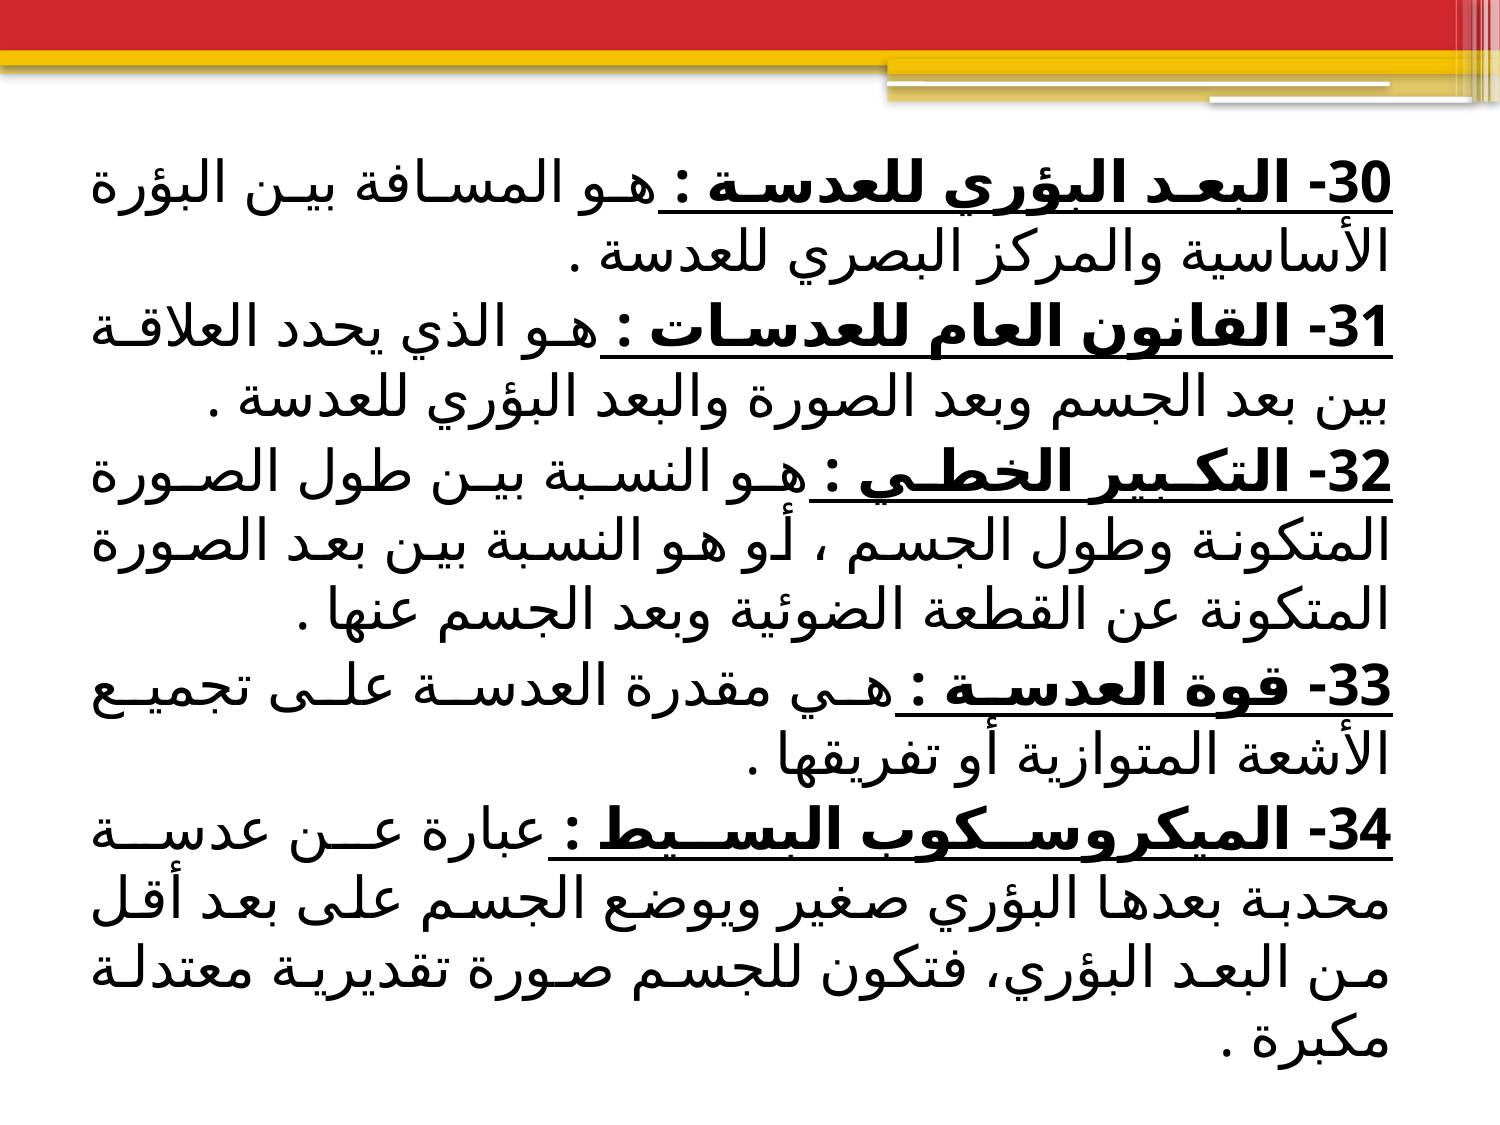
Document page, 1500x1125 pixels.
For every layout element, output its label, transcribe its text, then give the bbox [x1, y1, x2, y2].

list 30- البعد البؤري للعدسة : هو المسافة بين البؤرة الأساسية والمركز البصري للعدسة . 31- القانون العام للعدسات : هو الذي يحدد العلاقة بين بعد الجسم وبعد الصورة والبعد البؤري للعدسة . 32- التكبير الخطي : هو النسبة بين طول الصورة المتكونة وطول الجسم ، أو هو النسبة بين بعد الصورة المتكونة عن القطعة الضوئية وبعد الجسم عنها . 33- قوة العدسة : هي مقدرة العدسة على تجميع الأشعة المتوازية أو تفريقها . 34- الميكروسكوب البسيط : عبارة عن عدسة محدبة بعدها البؤري صغير ويوضع الجسم على بعد أقل من البعد البؤري، فتكون للجسم صورة تقديرية معتدلة مكبرة . [75, 137, 1425, 1079]
